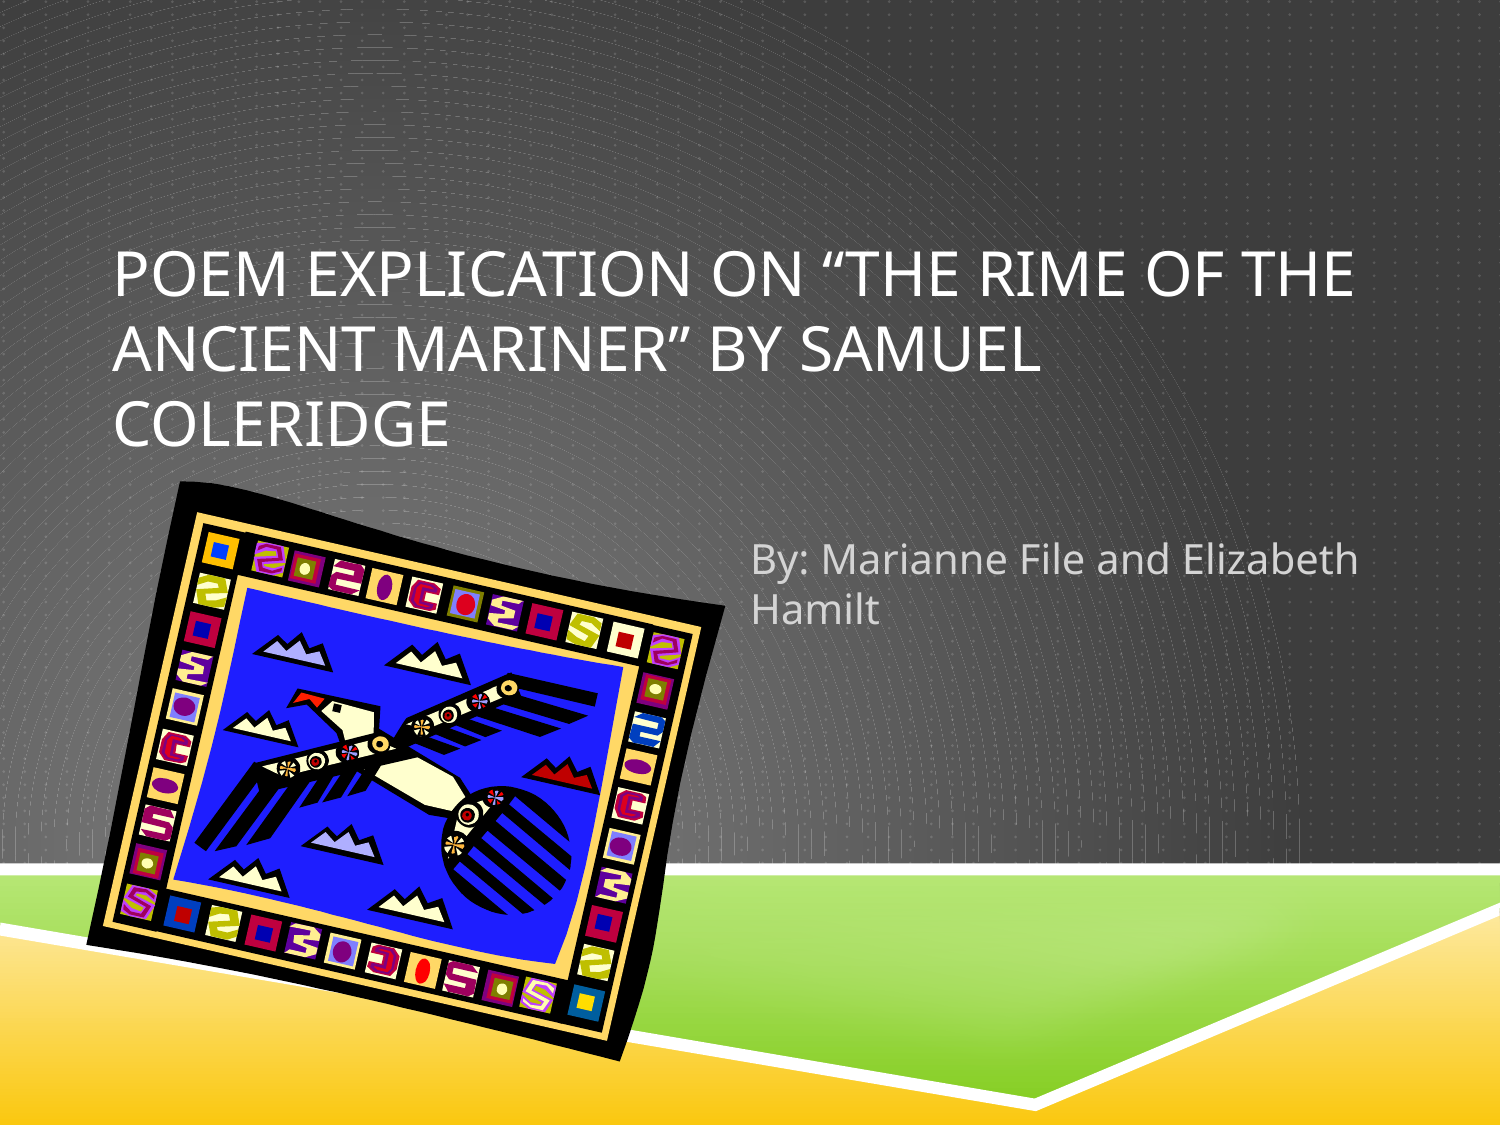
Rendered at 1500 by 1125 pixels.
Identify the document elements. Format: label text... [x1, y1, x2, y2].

picture [120, 531, 688, 1012]
title Poem Explication on “The Rime of the Ancient Mariner” by Samuel Coleridge [112, 224, 1388, 467]
subtitle By: Marianne File and Elizabeth Hamilt [750, 525, 1388, 825]
